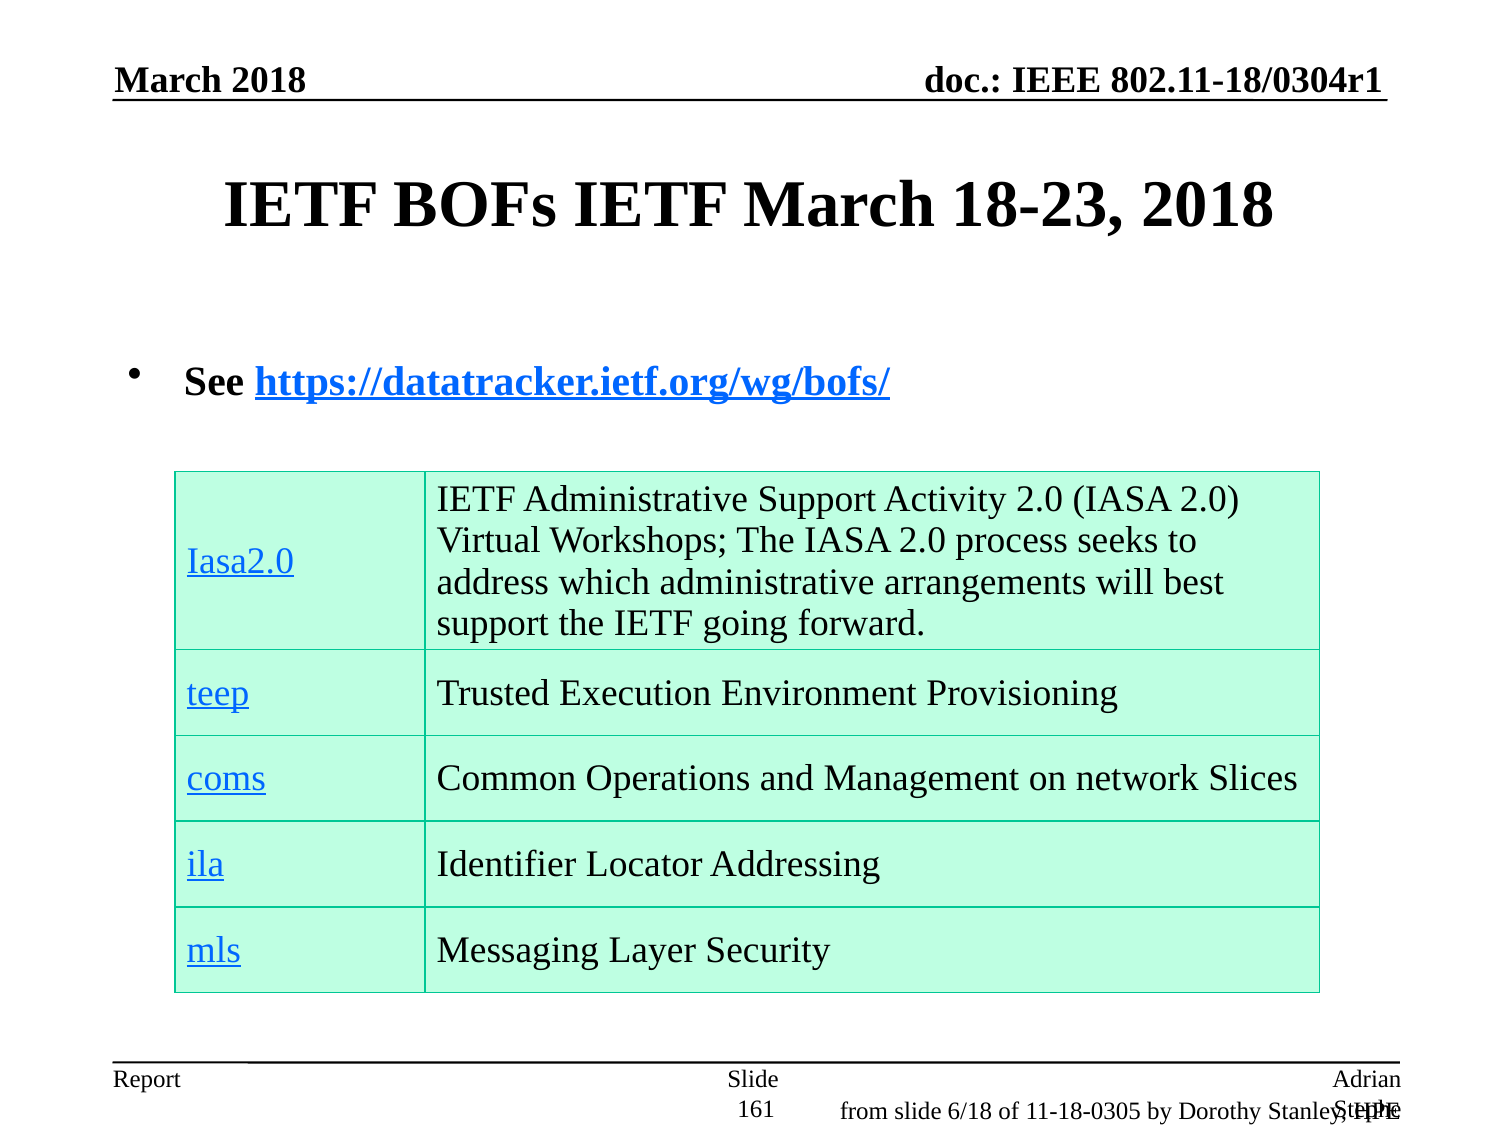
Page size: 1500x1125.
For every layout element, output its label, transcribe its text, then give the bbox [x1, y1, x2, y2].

table_cell coms [176, 736, 424, 820]
table_cell mls [176, 908, 424, 992]
table_cell teep [176, 650, 424, 735]
slide_number Slide 161 [711, 1061, 801, 1093]
table_cell Messaging Layer Security [426, 908, 1319, 992]
list See https://datatracker.ietf.org/wg/bofs/ [112, 287, 1450, 1050]
table_cell ila [176, 822, 424, 906]
title IETF BOFs IETF March 18-23, 2018 [112, 112, 1388, 287]
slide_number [114, 54, 374, 101]
footer Adrian Stephens, Intel Corporation [1324, 1061, 1402, 1087]
text_box from slide 6/18 of 11-18-0305 by Dorothy Stanley, HPE [343, 1087, 1417, 1125]
table_header IETF Administrative Support Activity 2.0 (IASA 2.0) Virtual Workshops; The IASA 2.0 process seeks to address which administrative arrangements will best support the IETF going forward. [426, 472, 1319, 649]
table_cell Trusted Execution Environment Provisioning [426, 650, 1319, 735]
table_cell Common Operations and Management on network Slices [426, 736, 1319, 820]
table_cell Identifier Locator Addressing [426, 822, 1319, 906]
table_header Iasa2.0 [176, 472, 424, 649]
